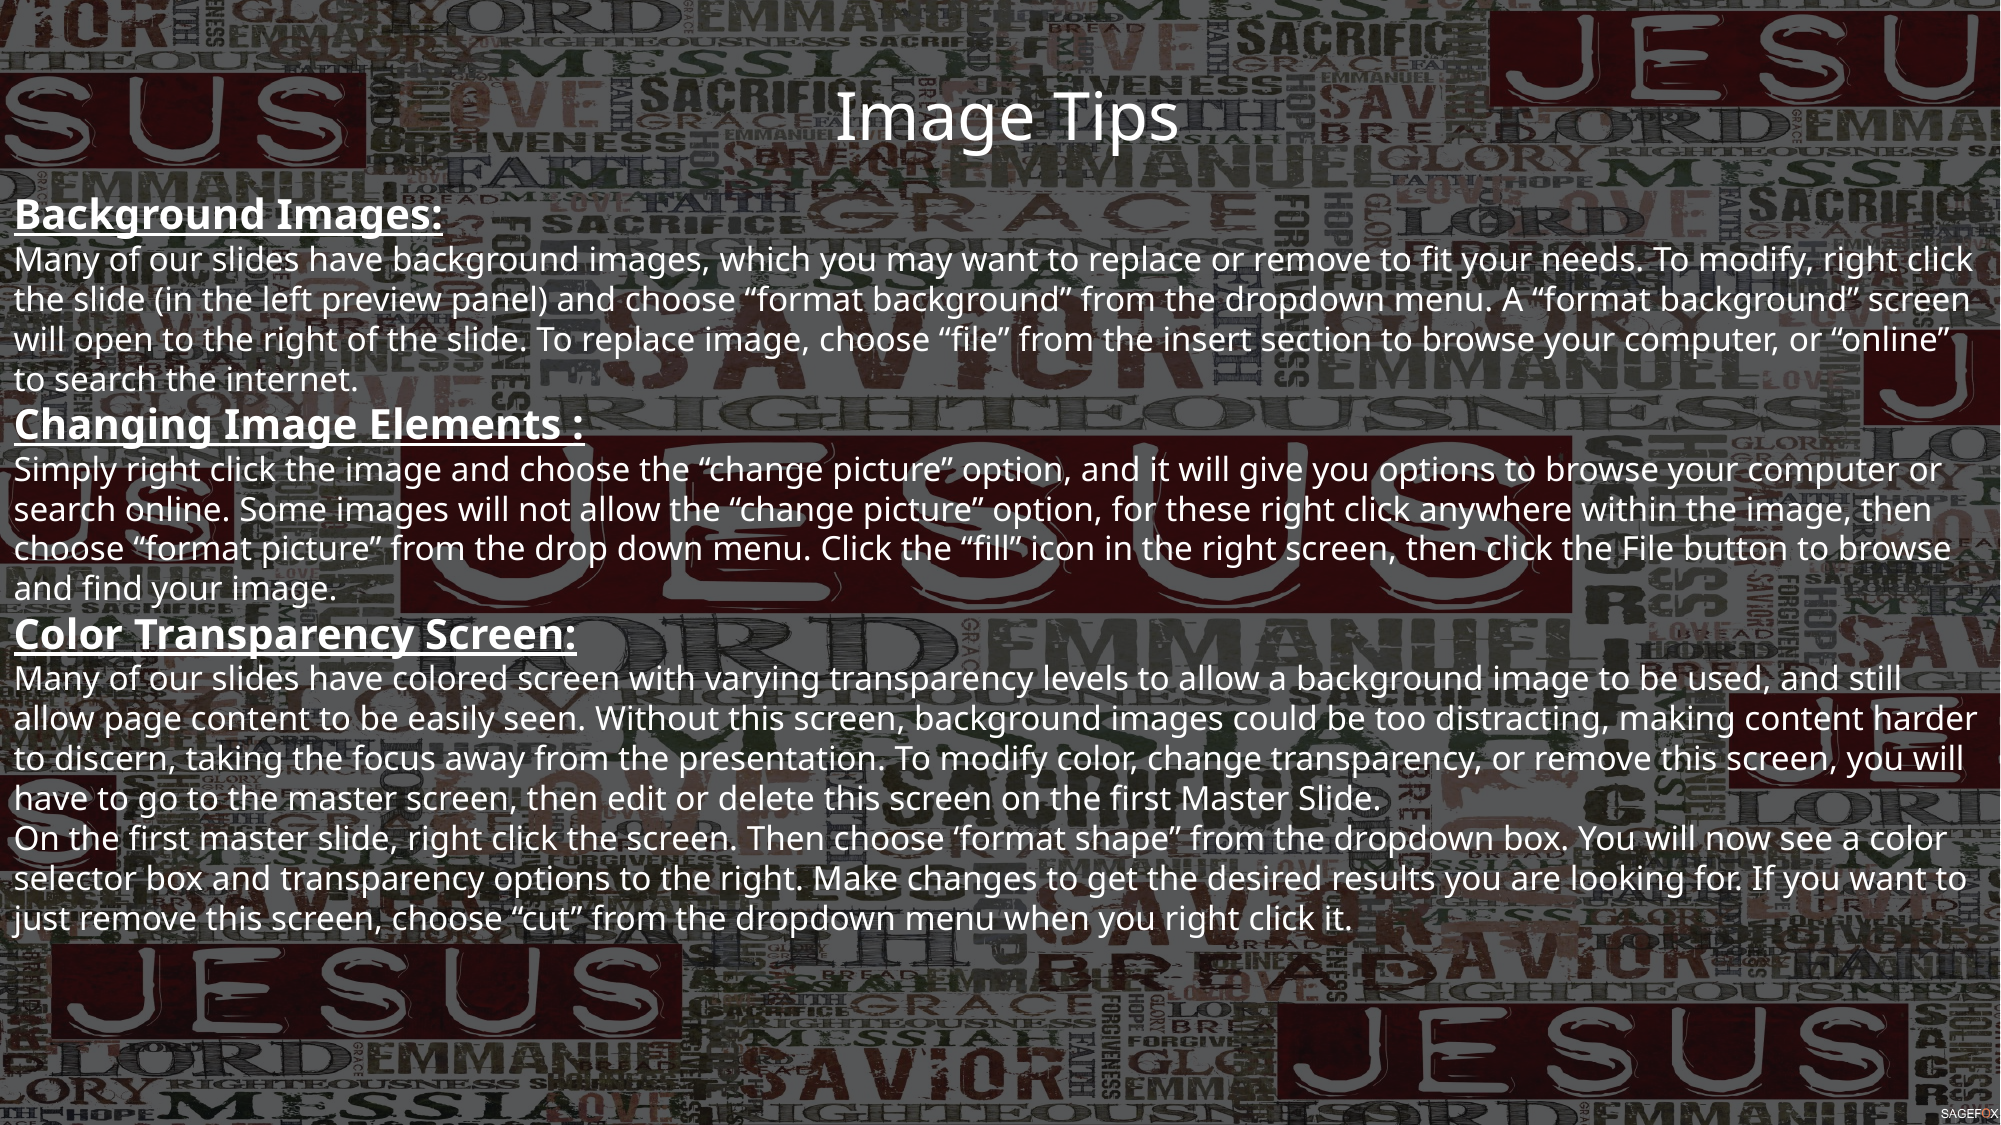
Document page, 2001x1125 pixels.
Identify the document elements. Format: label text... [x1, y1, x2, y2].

title Image Tips [597, 59, 1420, 177]
text_box Background Images: Many of our slides have background images, which you may want to replace or remove to fit your needs. To modify, right click the slide (in the left preview panel) and choose “format background” from the dropdown menu. A “format background” screen will open to the right of the slide. To replace image, choose “file” from the insert section to browse your computer, or “online” to search the internet. Changing Image Elements : Simply right click the image and choose the “change picture” option, and it will give you options to browse your computer or search online. Some images will not allow the “change picture” option, for these right click anywhere within the image, then choose “format picture” from the drop down menu. Click the “fill” icon in the right screen, then click the File button to browse and find your image. Color Transparency Screen: Many of our slides have colored screen with varying transparency levels to allow a background image to be used, and still allow page content to be easily seen. Without this screen, background images could be too distracting, making content harder to discern, taking the focus away from the presentation. To modify color, change transparency, or remove this screen, you will have to go to the master screen, then edit or delete this screen on the first Master Slide. On the first master slide, right click the screen. Then choose ‘format shape” from the dropdown box. You will now see a color selector box and transparency options to the right. Make changes to get the desired results you are looking for. If you want to just remove this screen, choose “cut” from the dropdown menu when you right click it. [0, 0, 2000, 1125]
